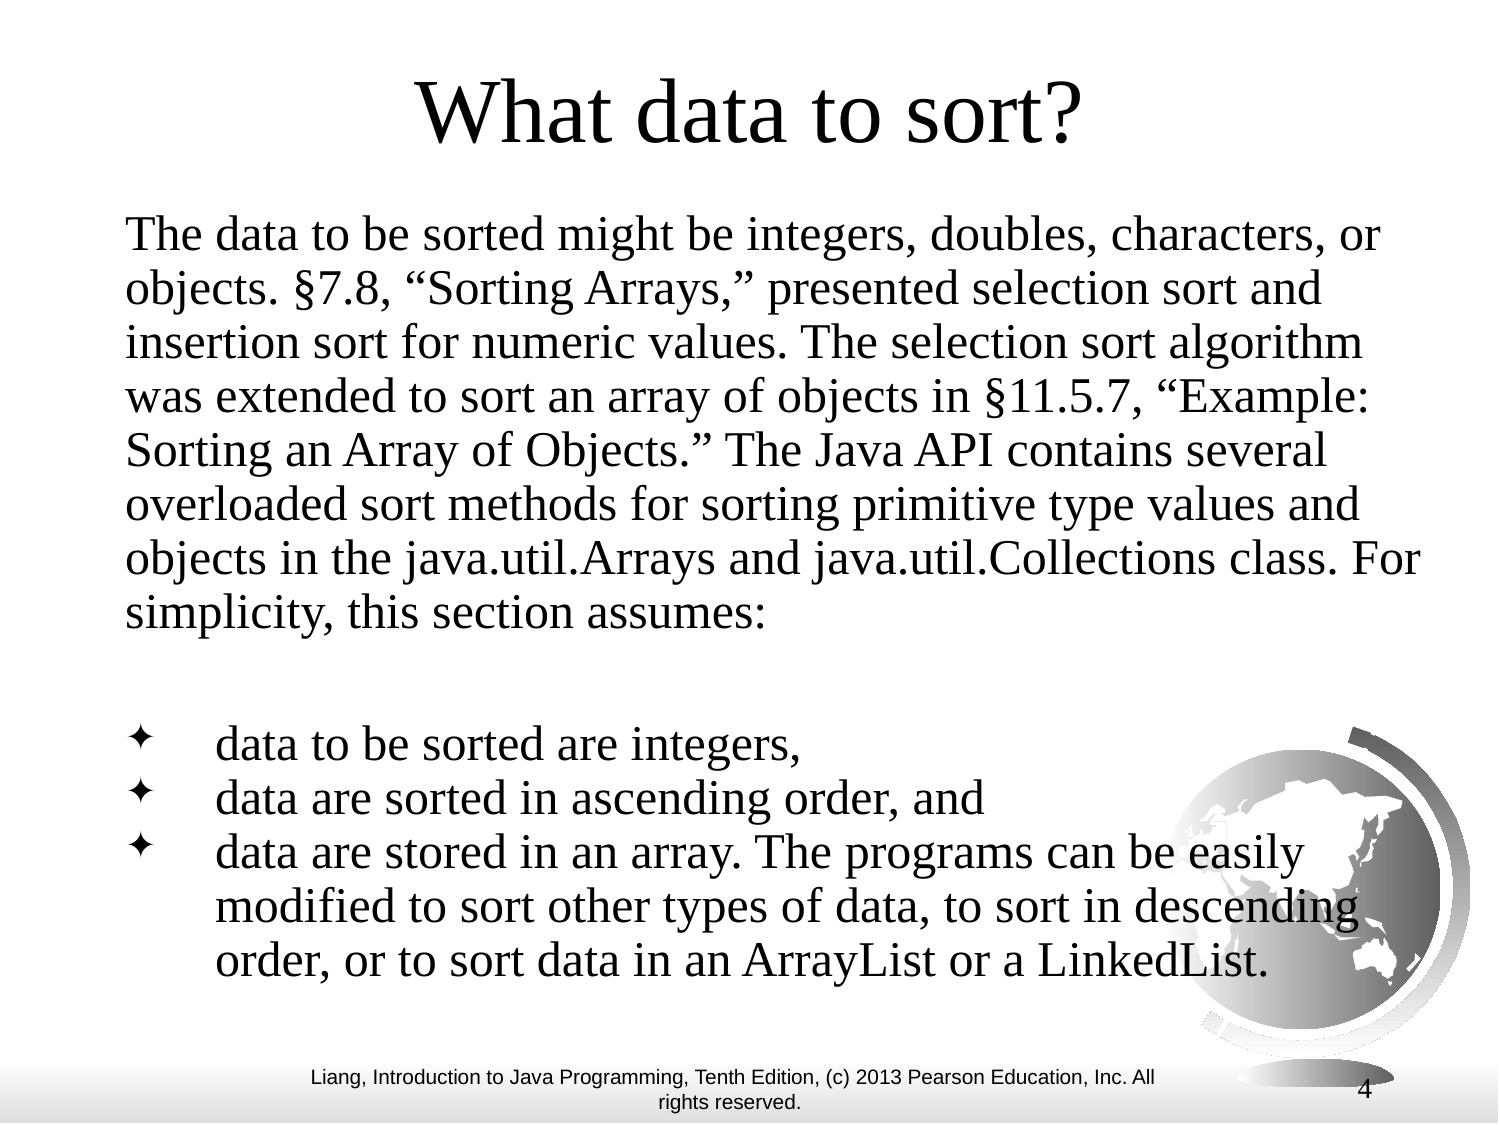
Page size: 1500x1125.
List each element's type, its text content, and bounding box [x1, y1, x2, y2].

list The data to be sorted might be integers, doubles, characters, or objects. §7.8, “Sorting Arrays,” presented selection sort and insertion sort for numeric values. The selection sort algorithm was extended to sort an array of objects in §11.5.7, “Example: Sorting an Array of Objects.” The Java API contains several overloaded sort methods for sorting primitive type values and objects in the java.util.Arrays and java.util.Collections class. For simplicity, this section assumes: [37, 200, 1463, 649]
slide_number 4 [1074, 1049, 1388, 1125]
text_box data to be sorted are integers, data are sorted in ascending order, and data are stored in an array. The programs can be easily modified to sort other types of data, to sort in descending order, or to sort data in an ArrayList or a LinkedList. [37, 649, 1463, 1025]
title What data to sort? [112, 62, 1388, 150]
